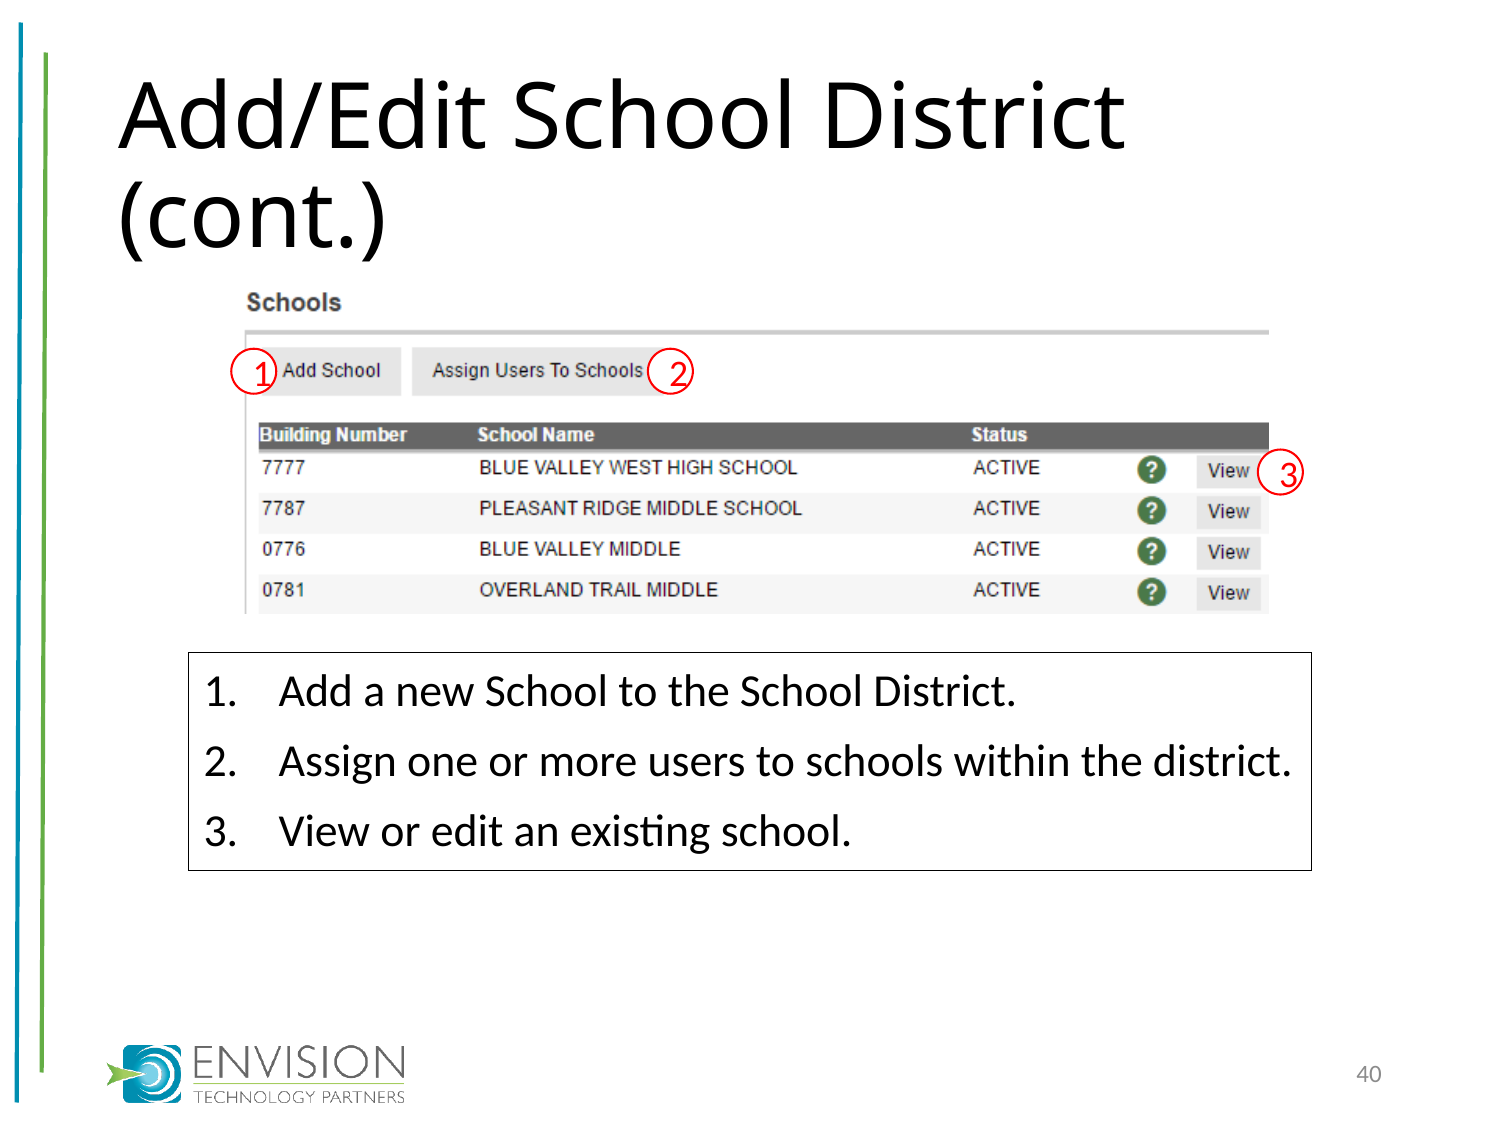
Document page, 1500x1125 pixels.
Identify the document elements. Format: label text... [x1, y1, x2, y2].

picture [103, 1045, 174, 1103]
text_box 3 [1269, 448, 1304, 496]
slide_number 40 [1059, 1042, 1397, 1103]
text_box Add a new School to the School District. Assign one or more users to schools within the district. View or edit an existing school. [188, 652, 1312, 871]
picture [231, 277, 1269, 614]
title Add/Edit School District (cont.) [103, 59, 1397, 278]
picture [149, 1045, 404, 1103]
